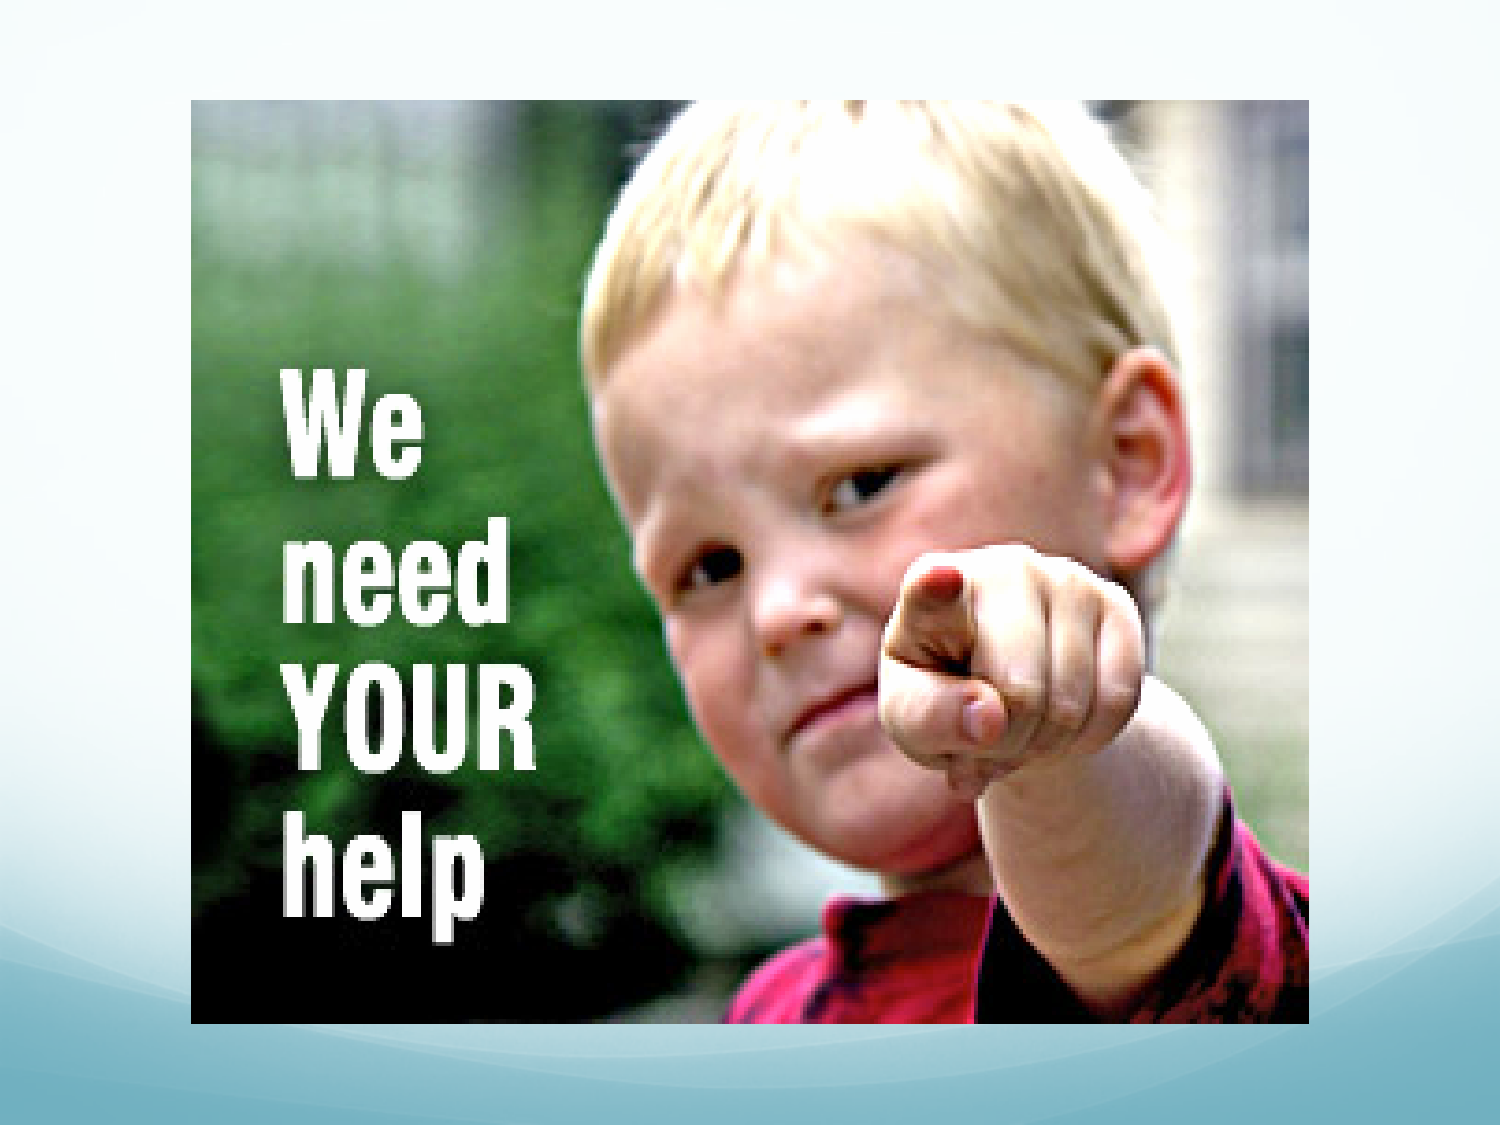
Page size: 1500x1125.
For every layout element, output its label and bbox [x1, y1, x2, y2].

picture [190, 100, 1310, 1025]
